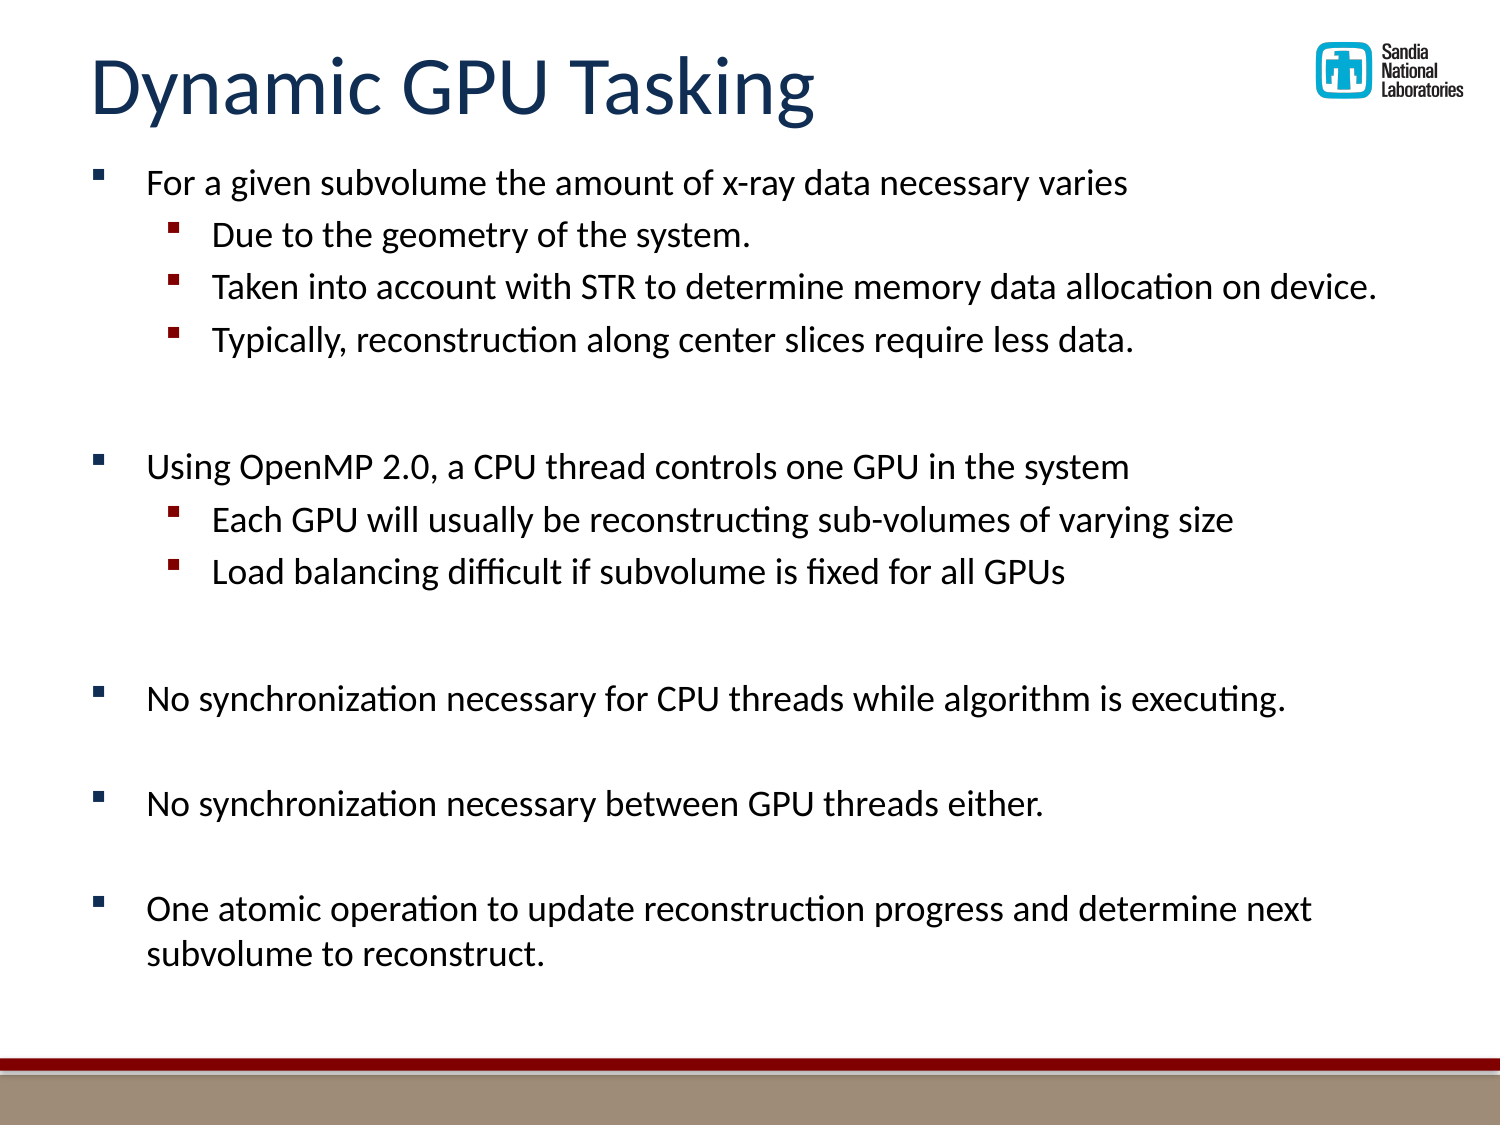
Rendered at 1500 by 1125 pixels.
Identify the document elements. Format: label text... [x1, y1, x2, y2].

title Dynamic GPU Tasking [74, 0, 1426, 149]
picture [1426, 37, 1467, 105]
list For a given subvolume the amount of x-ray data necessary varies Due to the geometry of the system. Taken into account with STR to determine memory data allocation on device. Typically, reconstruction along center slices require less data. Using OpenMP 2.0, a CPU thread controls one GPU in the system Each GPU will usually be reconstructing sub-volumes of varying size Load balancing difficult if subvolume is fixed for all GPUs No synchronization necessary for CPU threads while algorithm is executing. No synchronization necessary between GPU threads either. One atomic operation to update reconstruction progress and determine next subvolume to reconstruct. [74, 149, 1426, 946]
